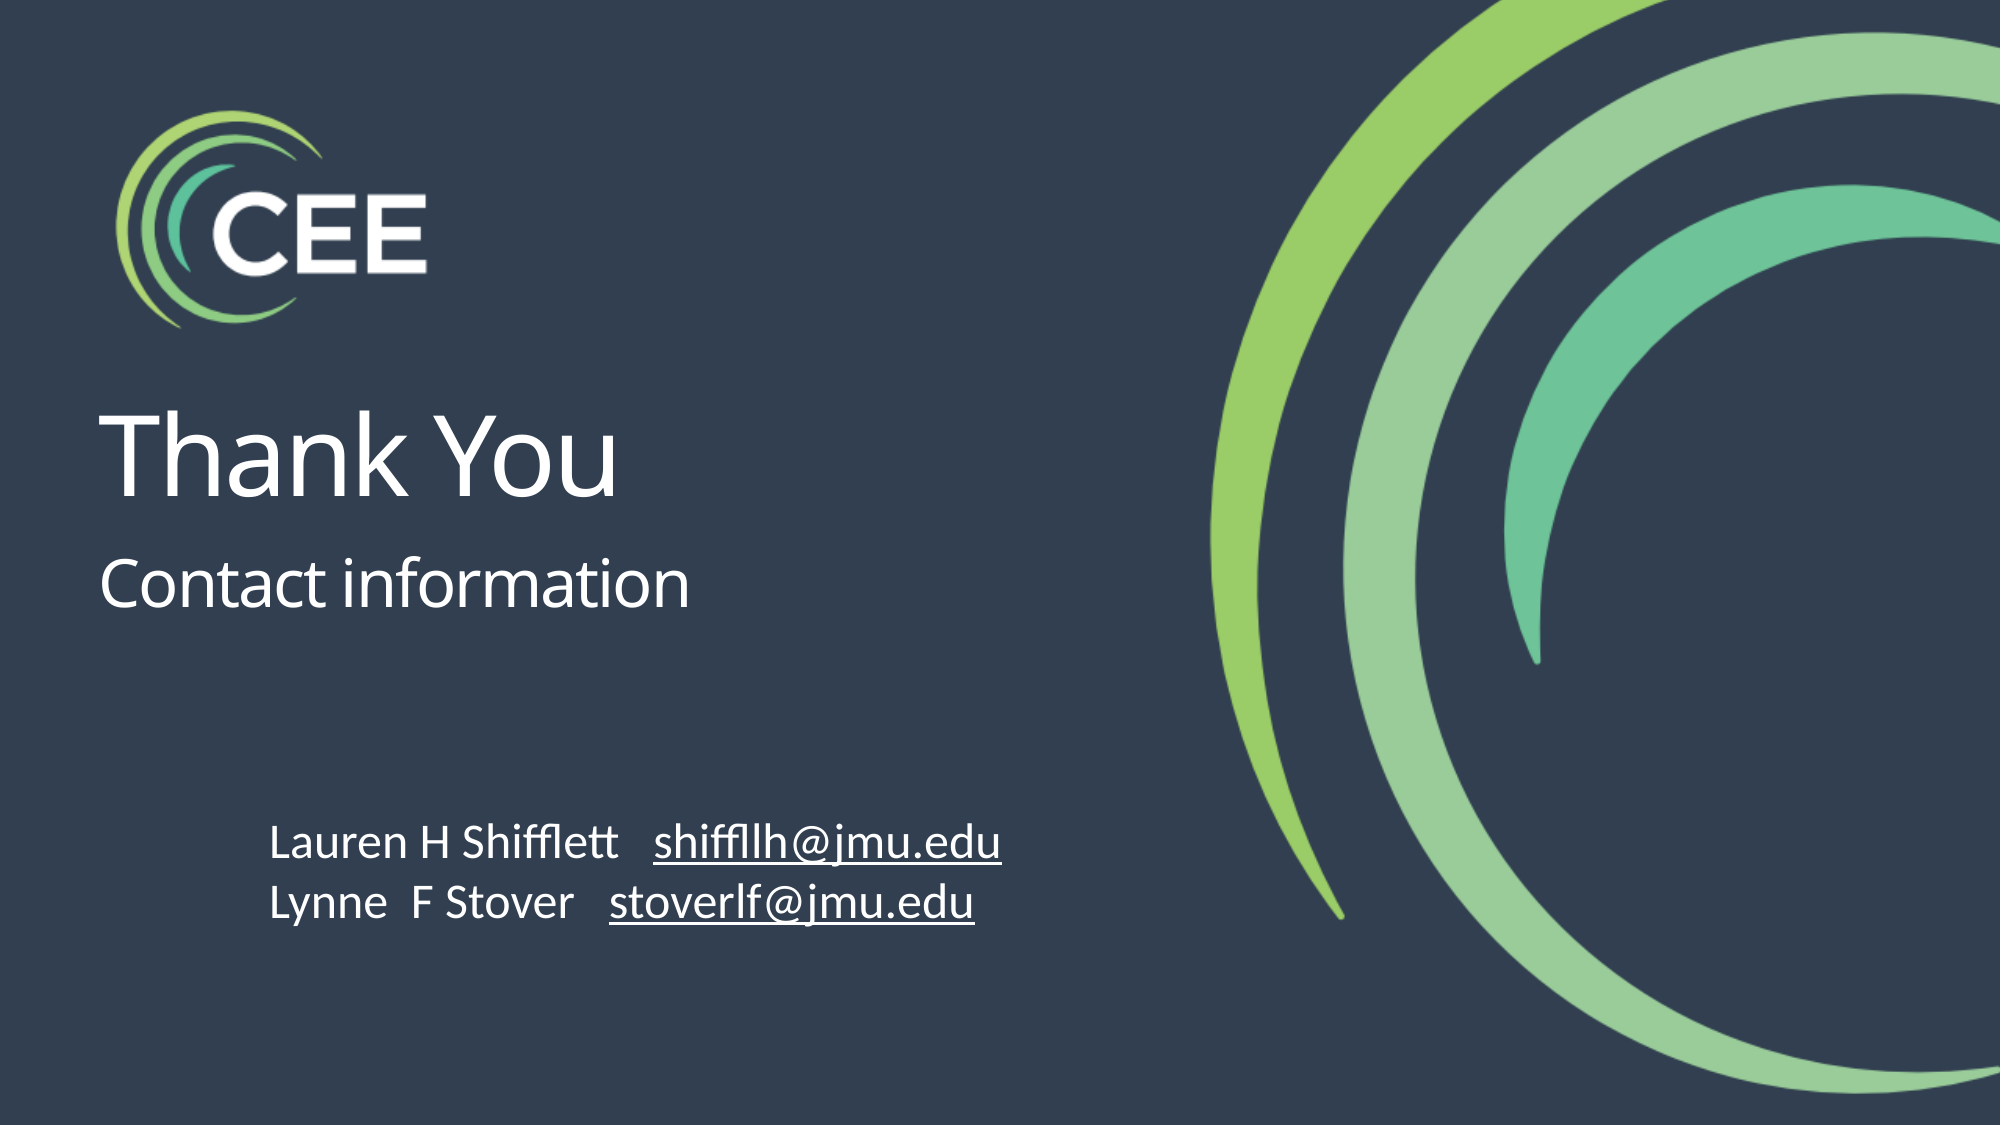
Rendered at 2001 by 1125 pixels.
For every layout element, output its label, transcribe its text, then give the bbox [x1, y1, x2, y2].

title Contact information [83, 542, 1809, 761]
list Thank You [83, 391, 1809, 542]
text_box Lauren H Shifflett shiffllh@jmu.edu Lynne F Stover stoverlf@jmu.edu [254, 801, 1255, 936]
